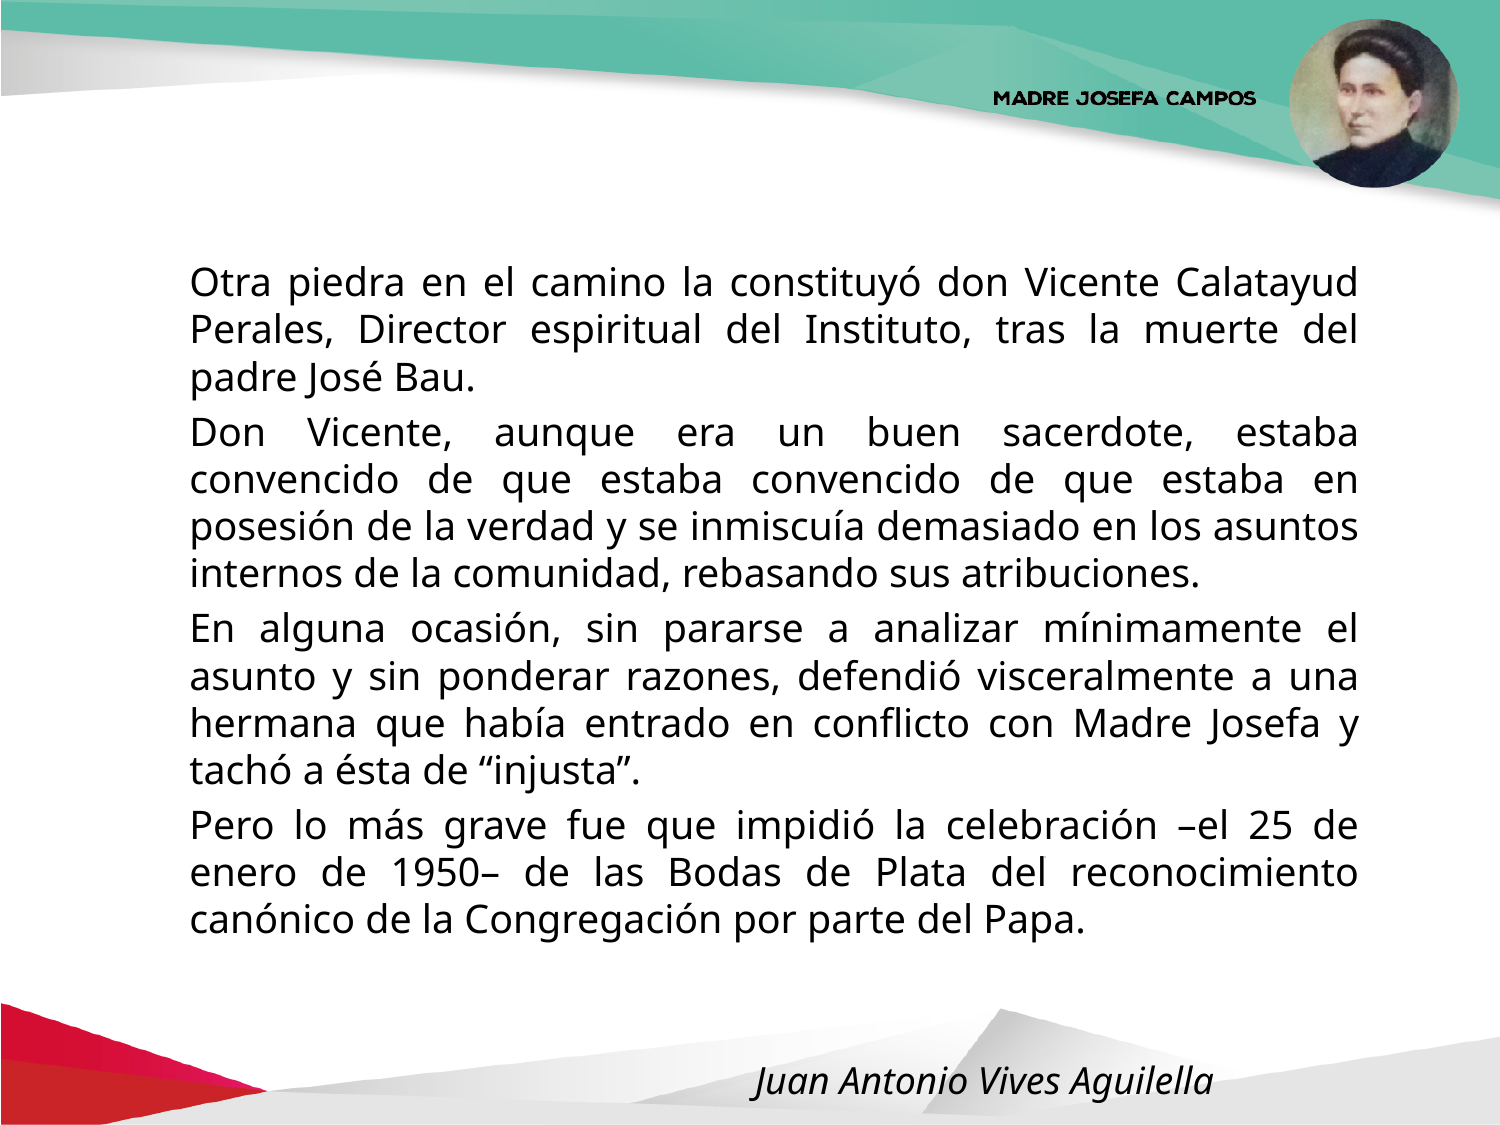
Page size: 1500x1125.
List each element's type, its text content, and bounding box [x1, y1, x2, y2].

subtitle Otra piedra en el camino la constituyó don Vicente Calatayud Perales, Director espiritual del Instituto, tras la muerte del padre José Bau. Don Vicente, aunque era un buen sacerdote, estaba convencido de que estaba convencido de que estaba en posesión de la verdad y se inmiscuía demasiado en los asuntos internos de la comunidad, rebasando sus atribuciones. En alguna ocasión, sin pararse a analizar mínimamente el asunto y sin ponderar razones, defendió visceralmente a una hermana que había entrado en conflicto con Madre Josefa y tachó a ésta de “injusta”. Pero lo más grave fue que impidió la celebración –el 25 de enero de 1950– de las Bodas de Plata del reconocimiento canónico de la Congregación por parte del Papa. [174, 249, 1375, 961]
picture [0, 0, 1500, 1125]
text_box Juan Antonio Vives Aguilella [740, 1049, 1230, 1110]
